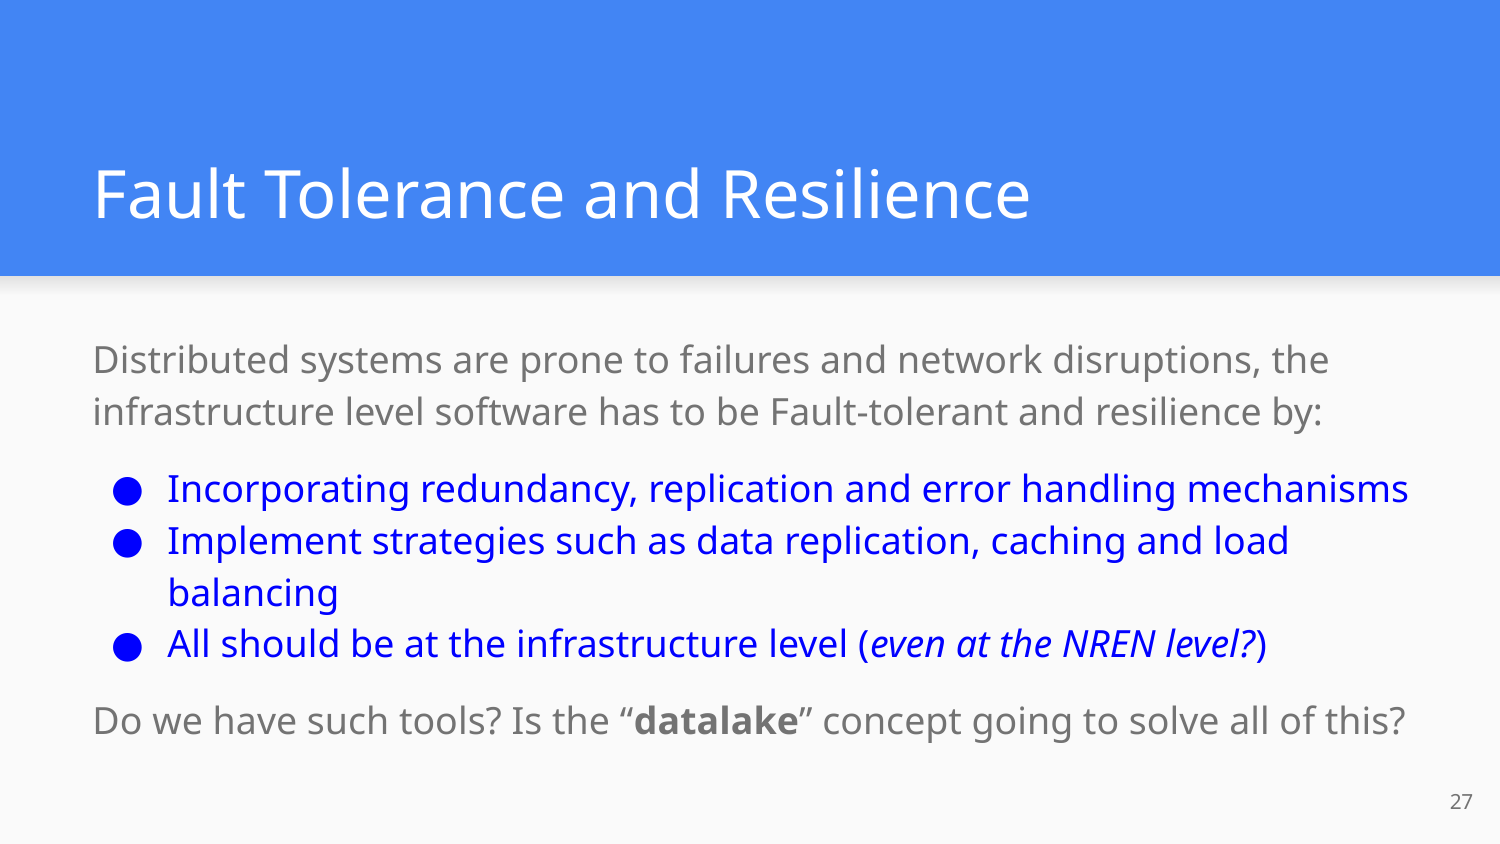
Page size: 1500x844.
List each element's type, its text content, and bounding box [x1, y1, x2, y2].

slide_number 27 [1398, 770, 1489, 835]
list Distributed systems are prone to failures and network disruptions, the infrastructure level software has to be Fault-tolerant and resilience by: Incorporating redundancy, replication and error handling mechanisms Implement strategies such as data replication, caching and load balancing All should be at the infrastructure level (even at the NREN level?) Do we have such tools? Is the “datalake” concept going to solve all of this? [77, 314, 1427, 760]
title Fault Tolerance and Resilience [77, 121, 1427, 248]
